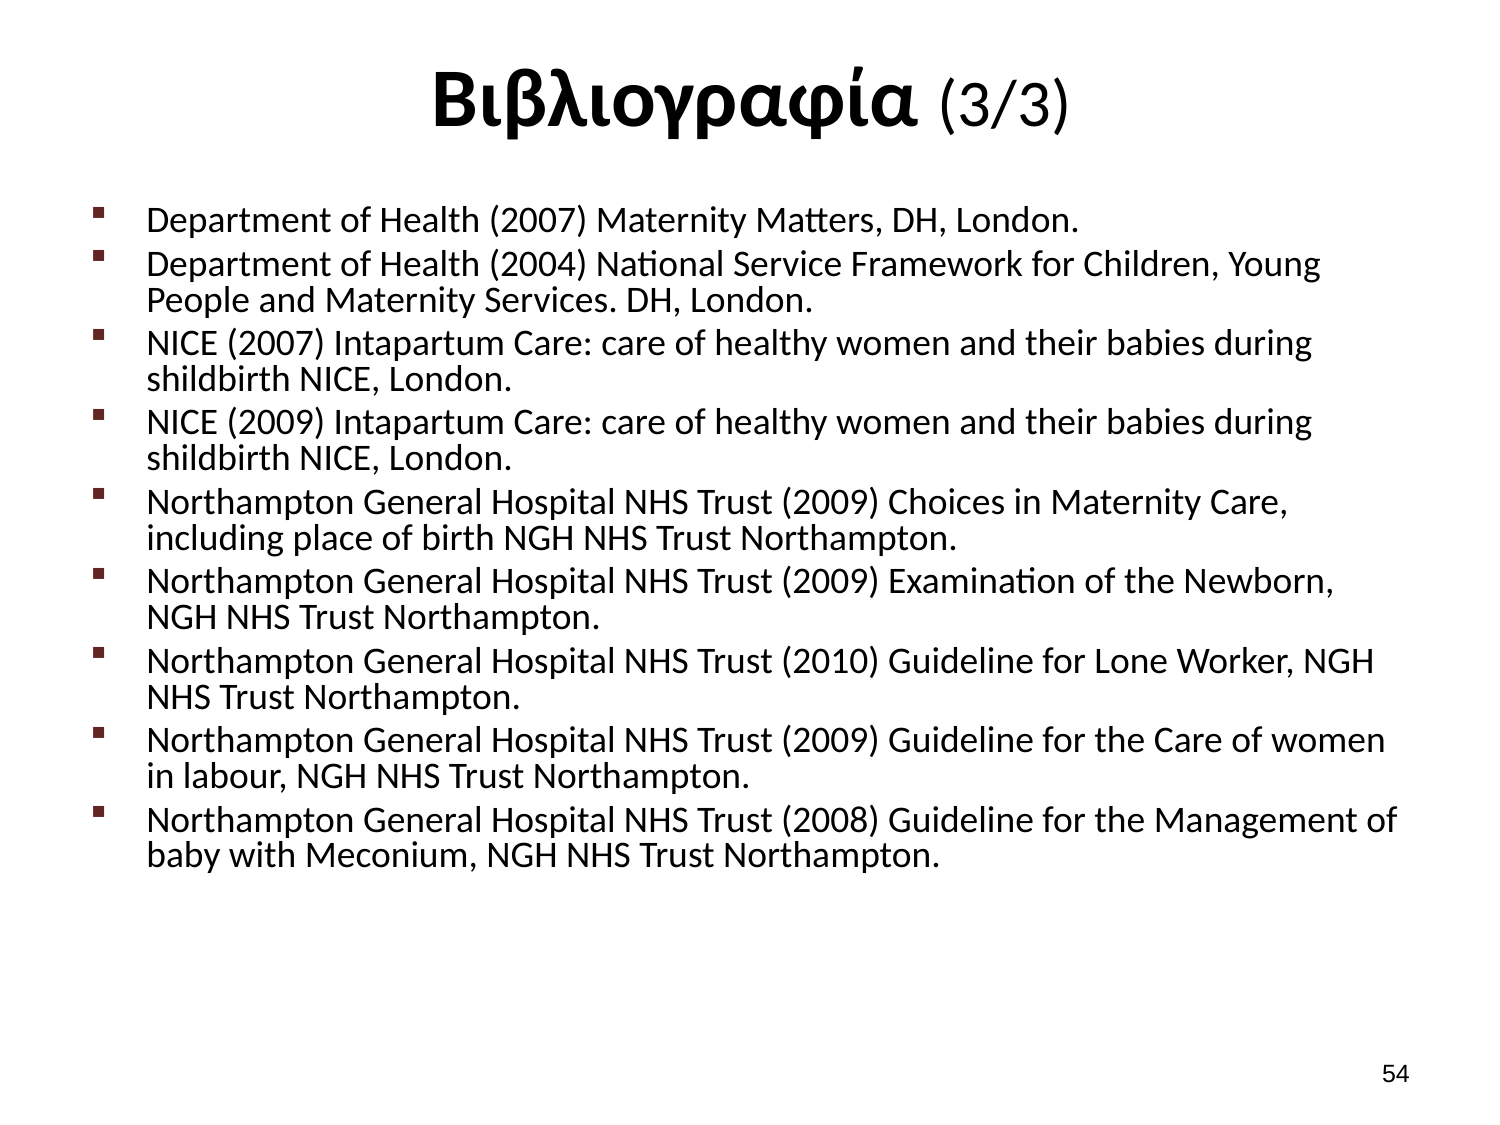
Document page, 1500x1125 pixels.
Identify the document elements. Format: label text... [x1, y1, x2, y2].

slide_number 53 [1074, 1042, 1425, 1103]
title Βιβλιογραφία (3/3) [76, 19, 1427, 169]
list Department of Health (2007) Maternity Matters, DH, London. Department of Health (2004) National Service Framework for Children, Young People and Maternity Services. DH, London. NICE (2007) Intapartum Care: care of healthy women and their babies during shildbirth NICE, London. NICE (2009) Intapartum Care: care of healthy women and their babies during shildbirth NICE, London. Northampton General Hospital NHS Trust (2009) Choices in Maternity Care, including place of birth NGH NHS Trust Northampton. Northampton General Hospital NHS Trust (2009) Examination of the Newborn, NGH NHS Trust Northampton. Northampton General Hospital NHS Trust (2010) Guideline for Lone Worker, NGH NHS Trust Northampton. Northampton General Hospital NHS Trust (2009) Guideline for the Care of women in labour, NGH NHS Trust Northampton. Northampton General Hospital NHS Trust (2008) Guideline for the Management of baby with Meconium, NGH NHS Trust Northampton. [75, 196, 1425, 1024]
